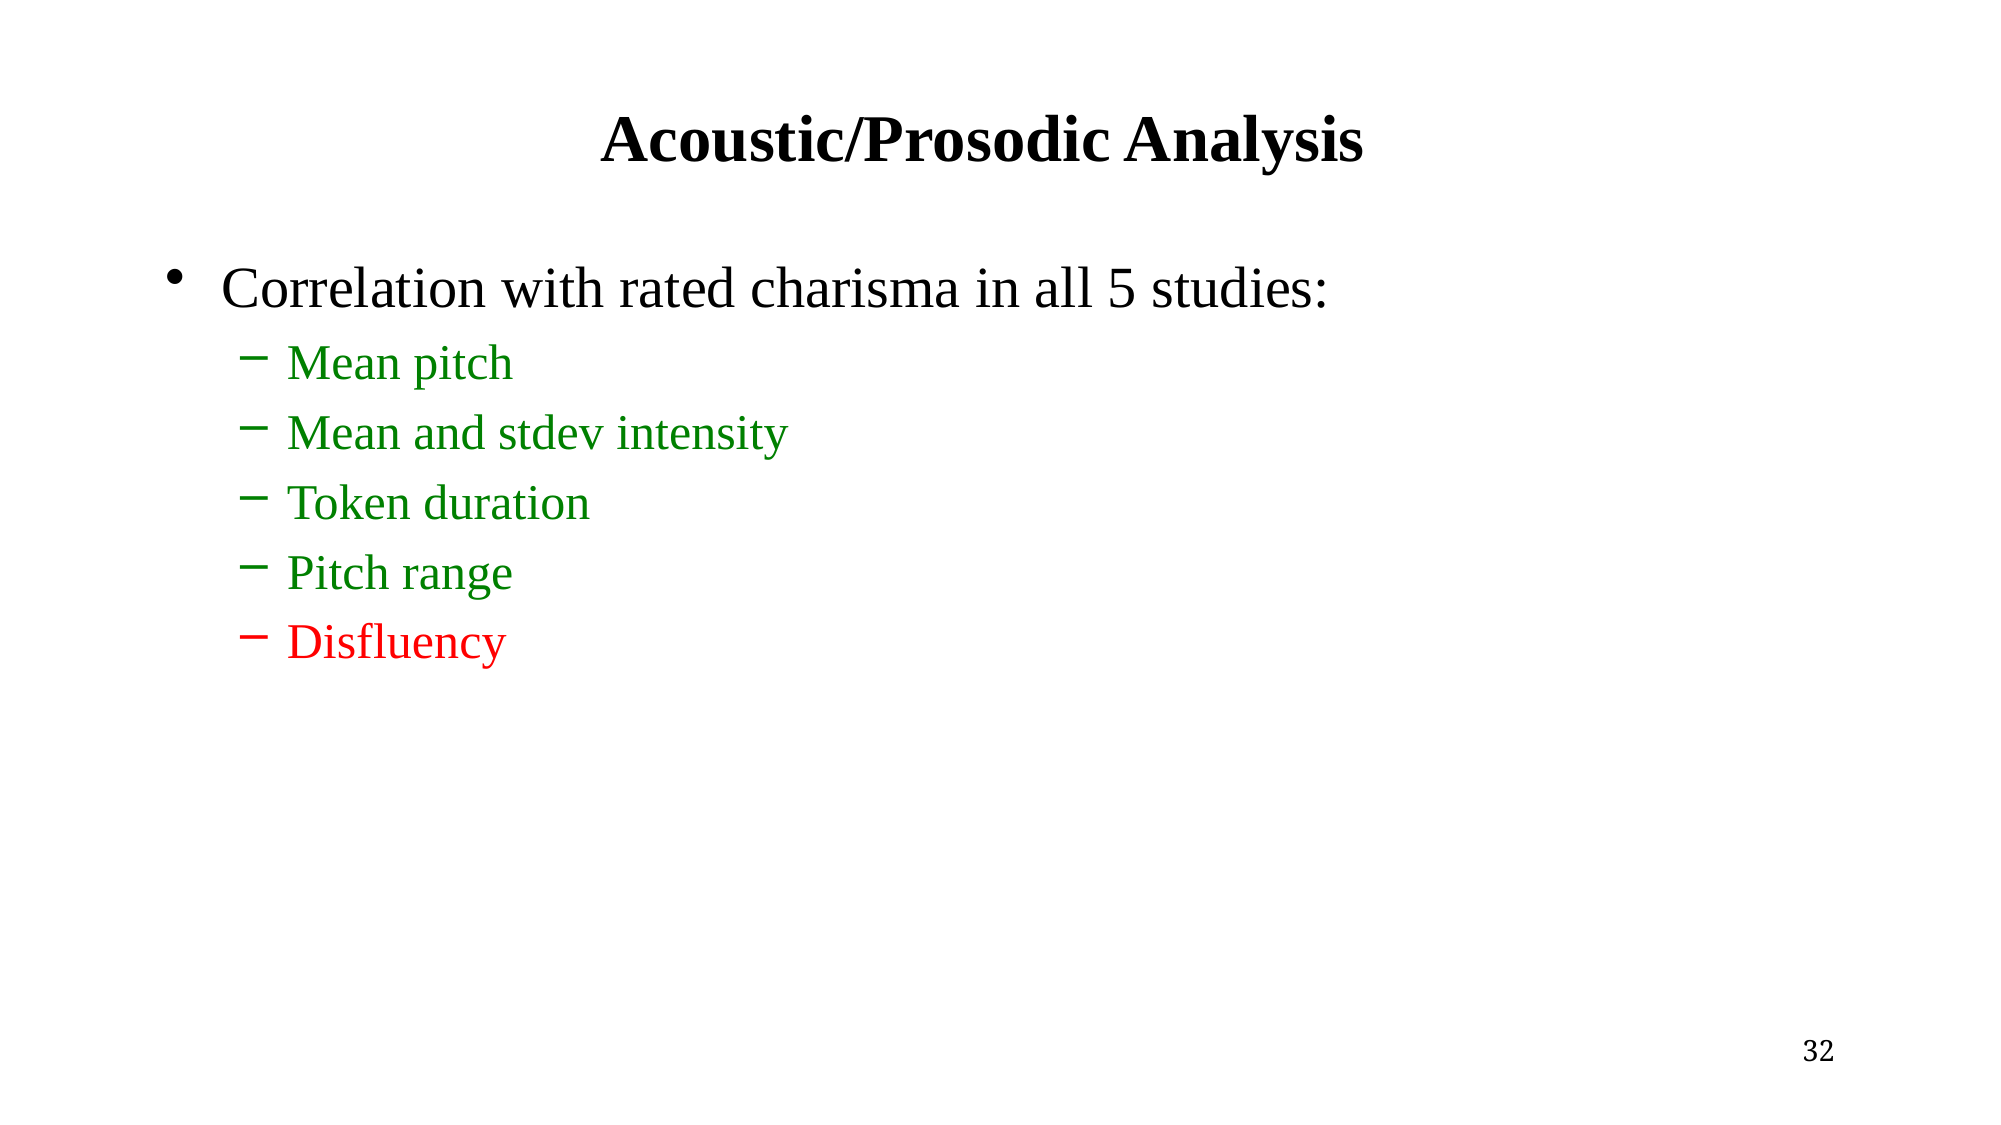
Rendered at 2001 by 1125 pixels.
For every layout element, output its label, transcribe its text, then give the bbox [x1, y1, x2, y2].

title Acoustic/Prosodic Analysis [133, 58, 1834, 211]
slide_number 32 [1433, 1024, 1851, 1101]
list Correlation with rated charisma in all 5 studies: Mean pitch Mean and stdev intensity Token duration Pitch range Disfluency [150, 241, 1850, 1000]
